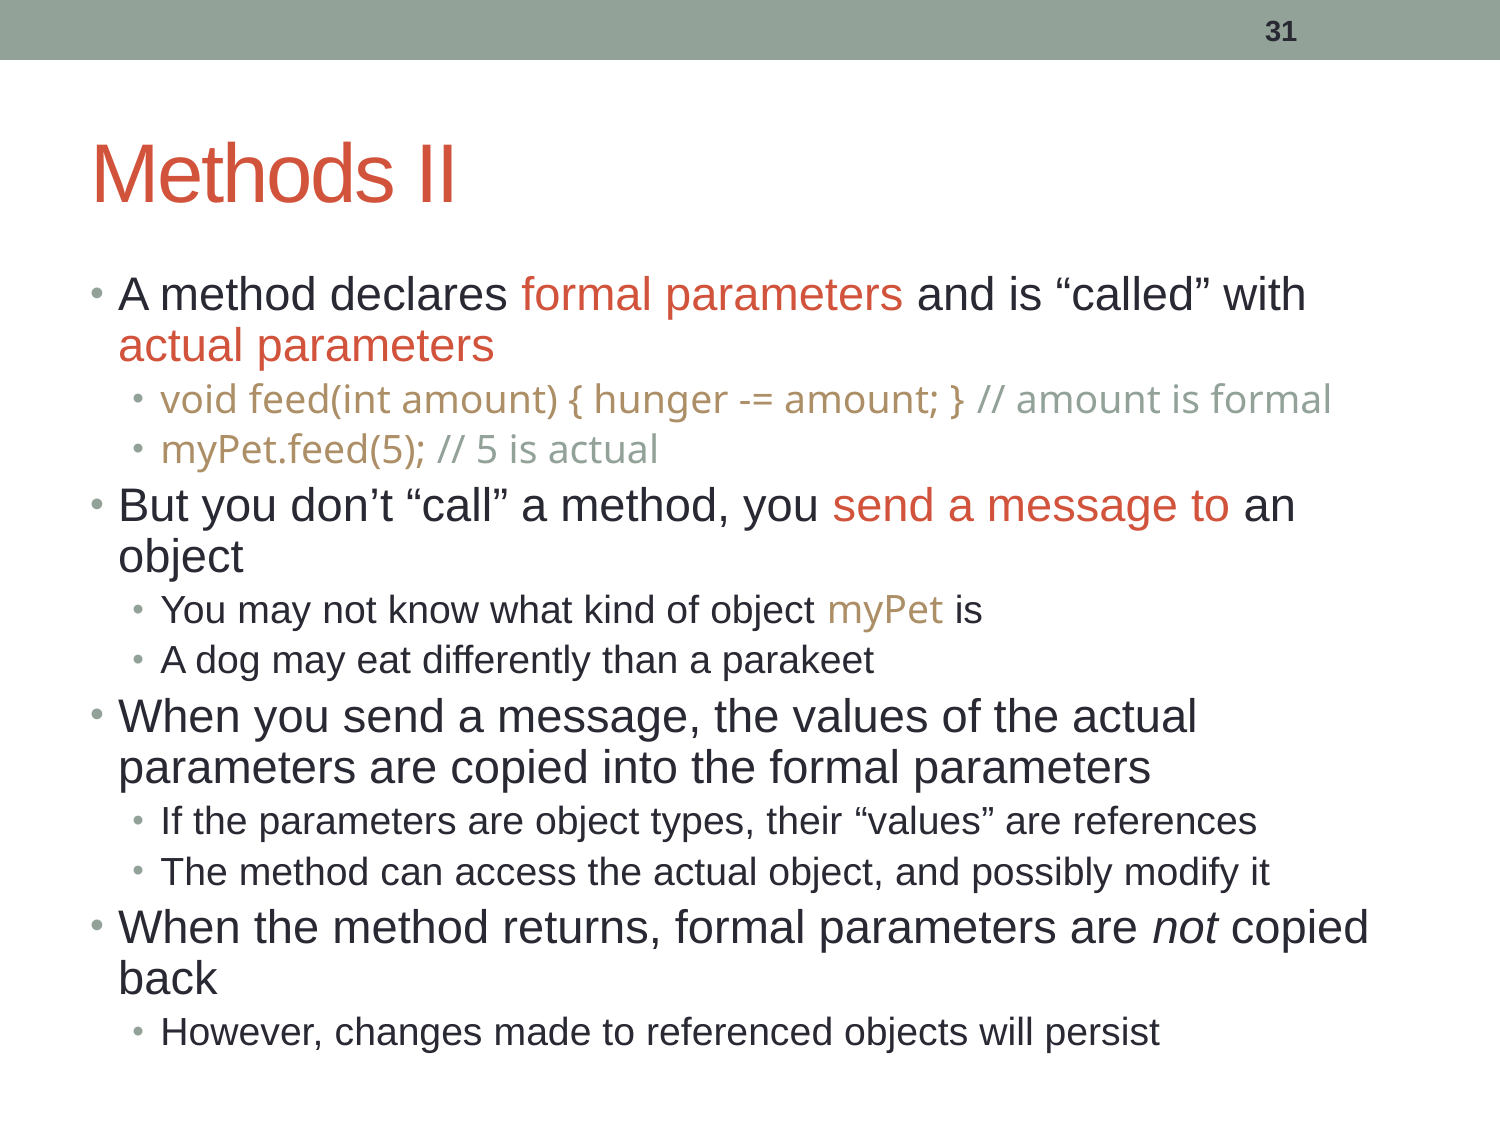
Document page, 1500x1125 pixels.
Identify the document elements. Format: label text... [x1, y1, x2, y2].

title Methods II [75, 87, 1425, 250]
slide_number 31 [1250, 3, 1425, 57]
list A method declares formal parameters and is “called” with actual parameters void feed(int amount) { hunger -= amount; } // amount is formal myPet.feed(5); // 5 is actual But you don’t “call” a method, you send a message to an object You may not know what kind of object myPet is A dog may eat differently than a parakeet When you send a message, the values of the actual parameters are copied into the formal parameters If the parameters are object types, their “values” are references The method can access the actual object, and possibly modify it When the method returns, formal parameters are not copied back However, changes made to referenced objects will persist [75, 262, 1425, 1063]
